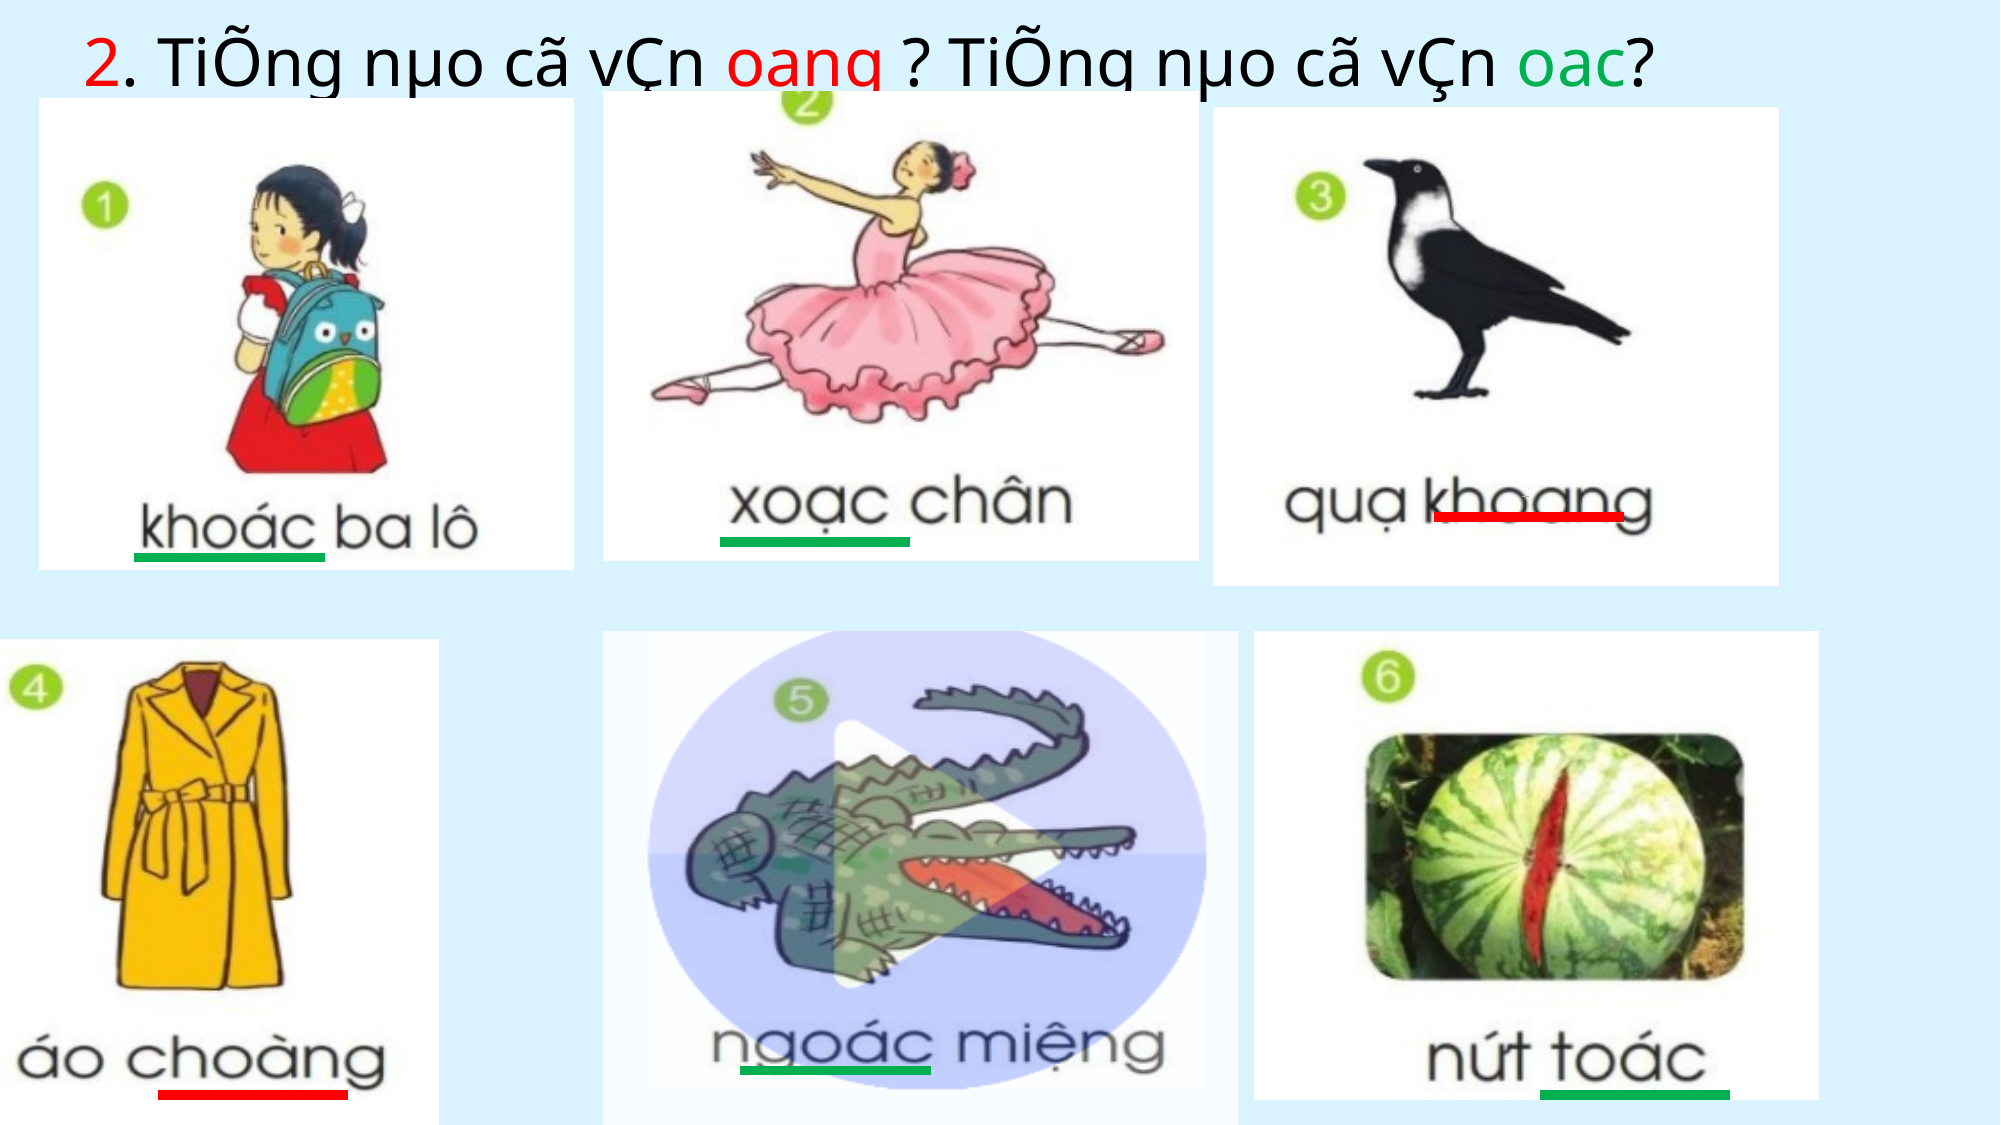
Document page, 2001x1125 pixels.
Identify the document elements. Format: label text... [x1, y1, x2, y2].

text_box 2. TiÕng nµo cã vÇn oang ? TiÕng nµo cã vÇn oac? [68, 11, 1671, 107]
picture [1254, 631, 1819, 1100]
picture [1213, 107, 1779, 586]
picture [39, 98, 574, 571]
picture [603, 631, 1238, 1125]
picture [603, 91, 1199, 561]
picture [0, 639, 439, 1125]
